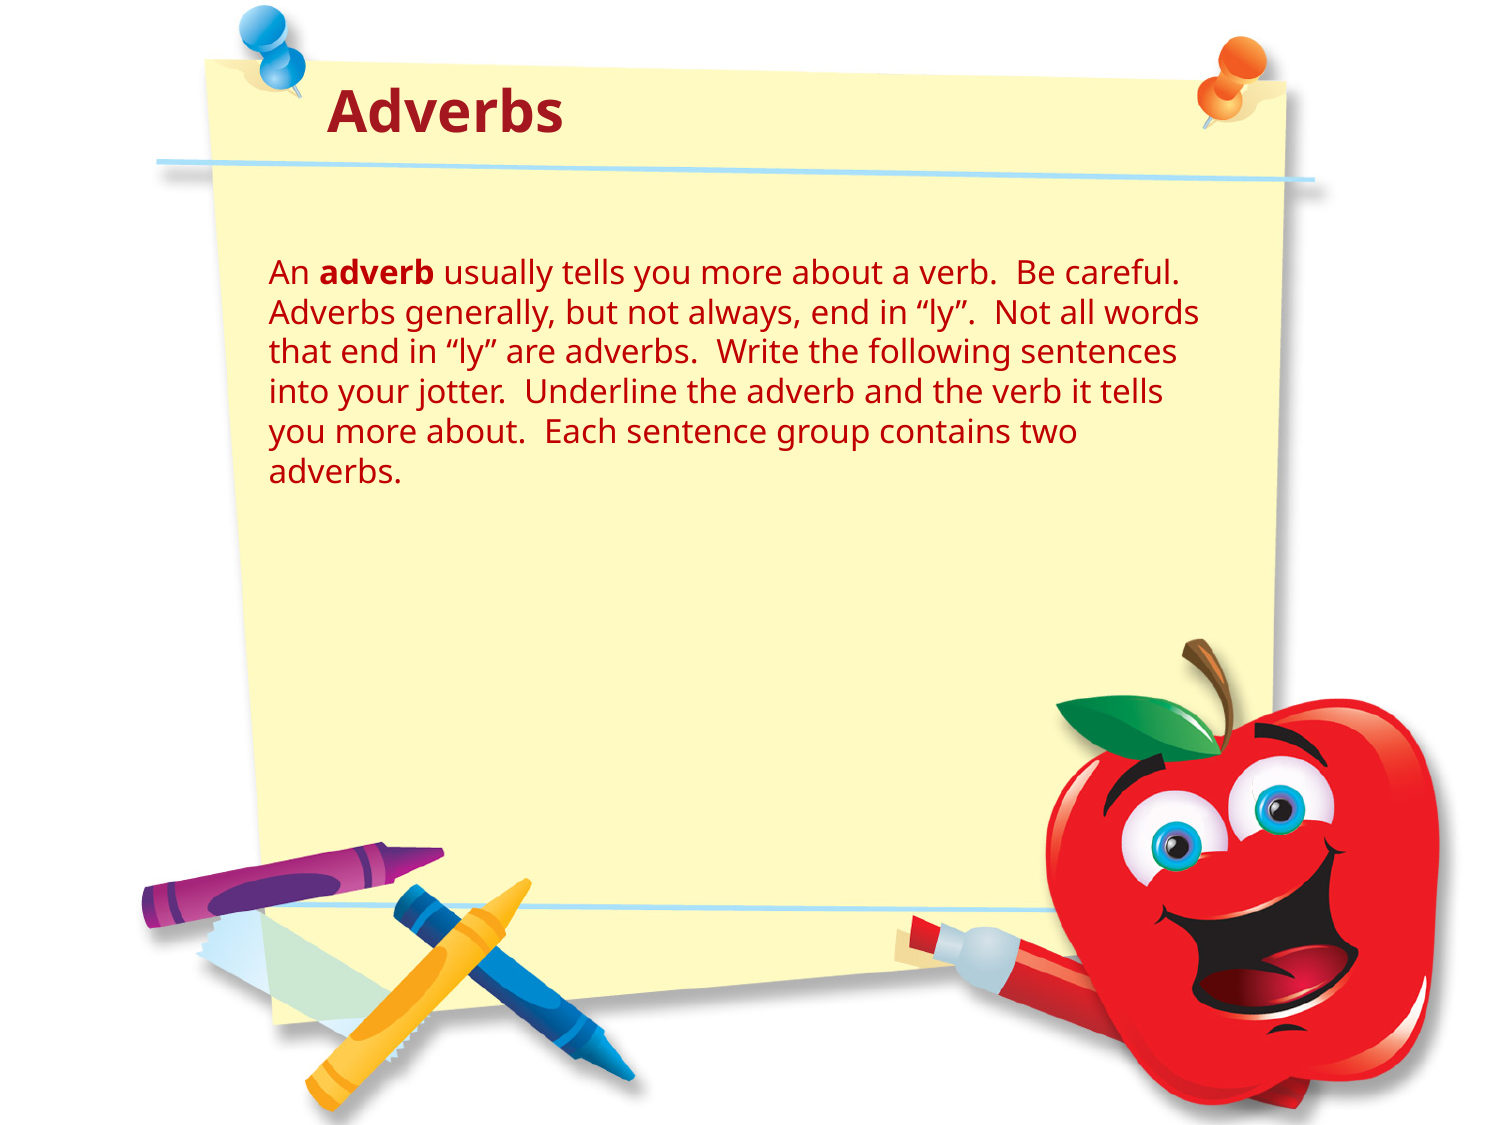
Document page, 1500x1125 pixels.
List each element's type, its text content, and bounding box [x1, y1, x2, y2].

text_box An adverb usually tells you more about a verb. Be careful. Adverbs generally, but not always, end in “ly”. Not all words that end in “ly” are adverbs. Write the following sentences into your jotter. Underline the adverb and the verb it tells you more about. Each sentence group contains two adverbs. [253, 243, 1227, 498]
text_box [336, 498, 1187, 846]
picture [0, 0, 1500, 1125]
text_box [336, 103, 1187, 243]
picture [1162, 834, 1193, 861]
text_box Adverbs [312, 66, 1500, 142]
